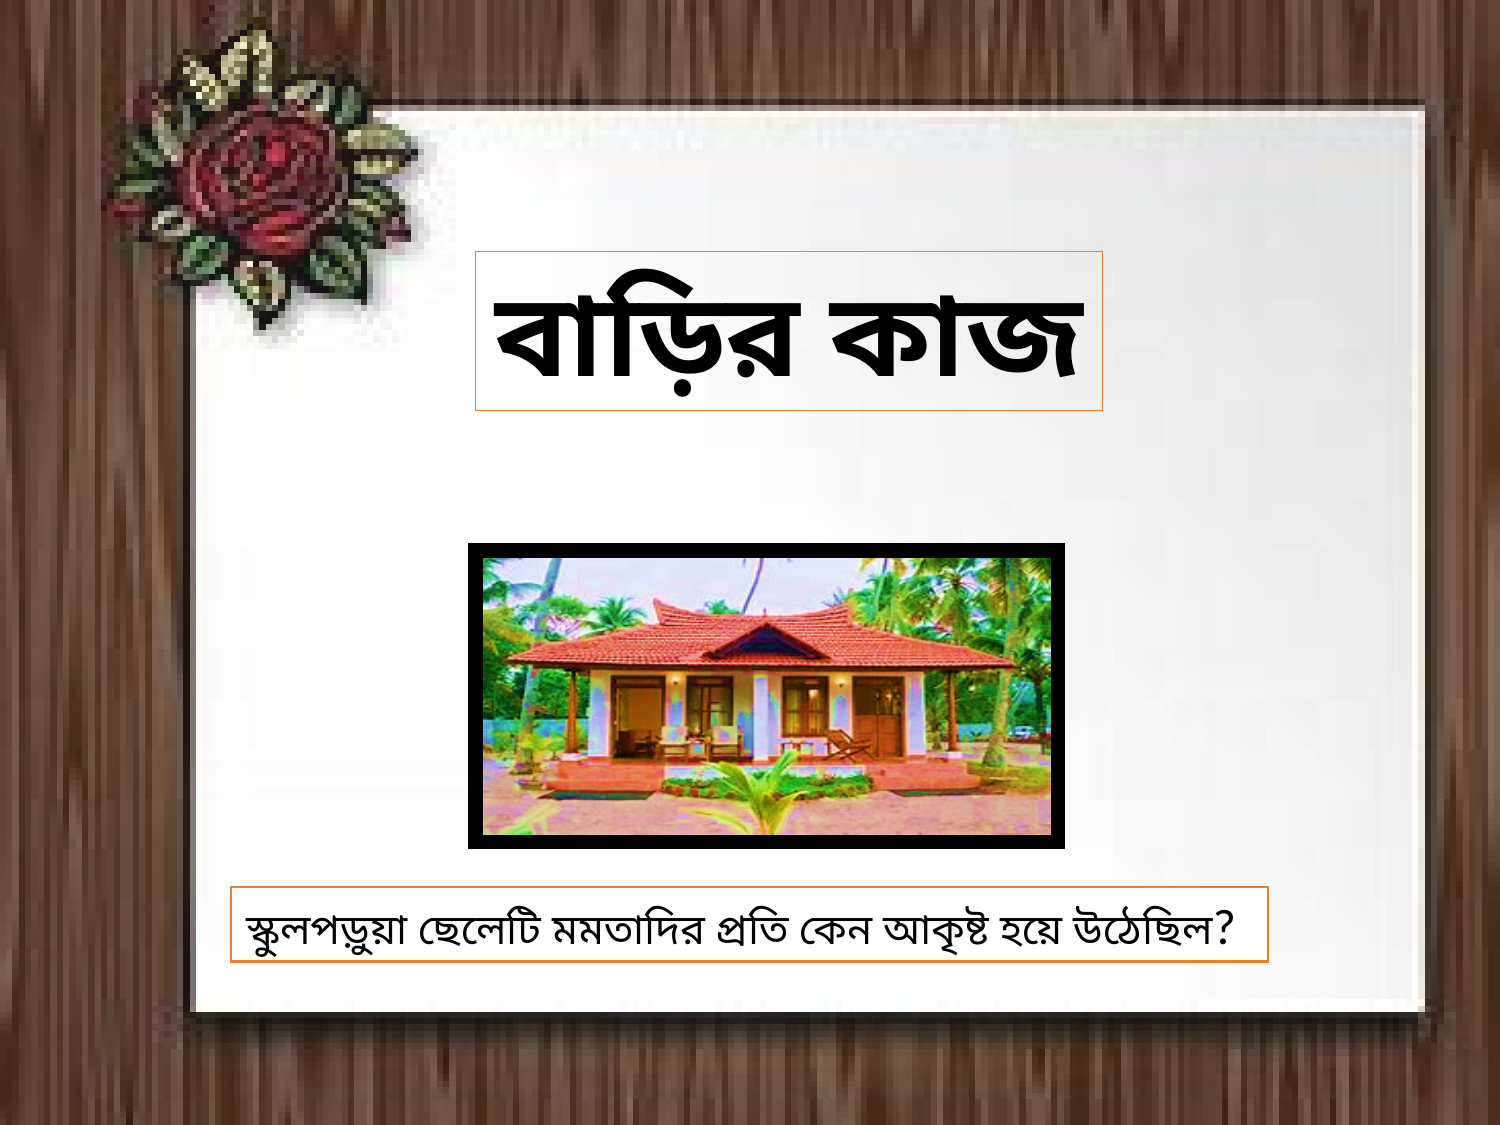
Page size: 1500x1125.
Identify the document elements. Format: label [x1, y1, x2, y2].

picture [0, 0, 1500, 1125]
text_box [231, 251, 1269, 951]
